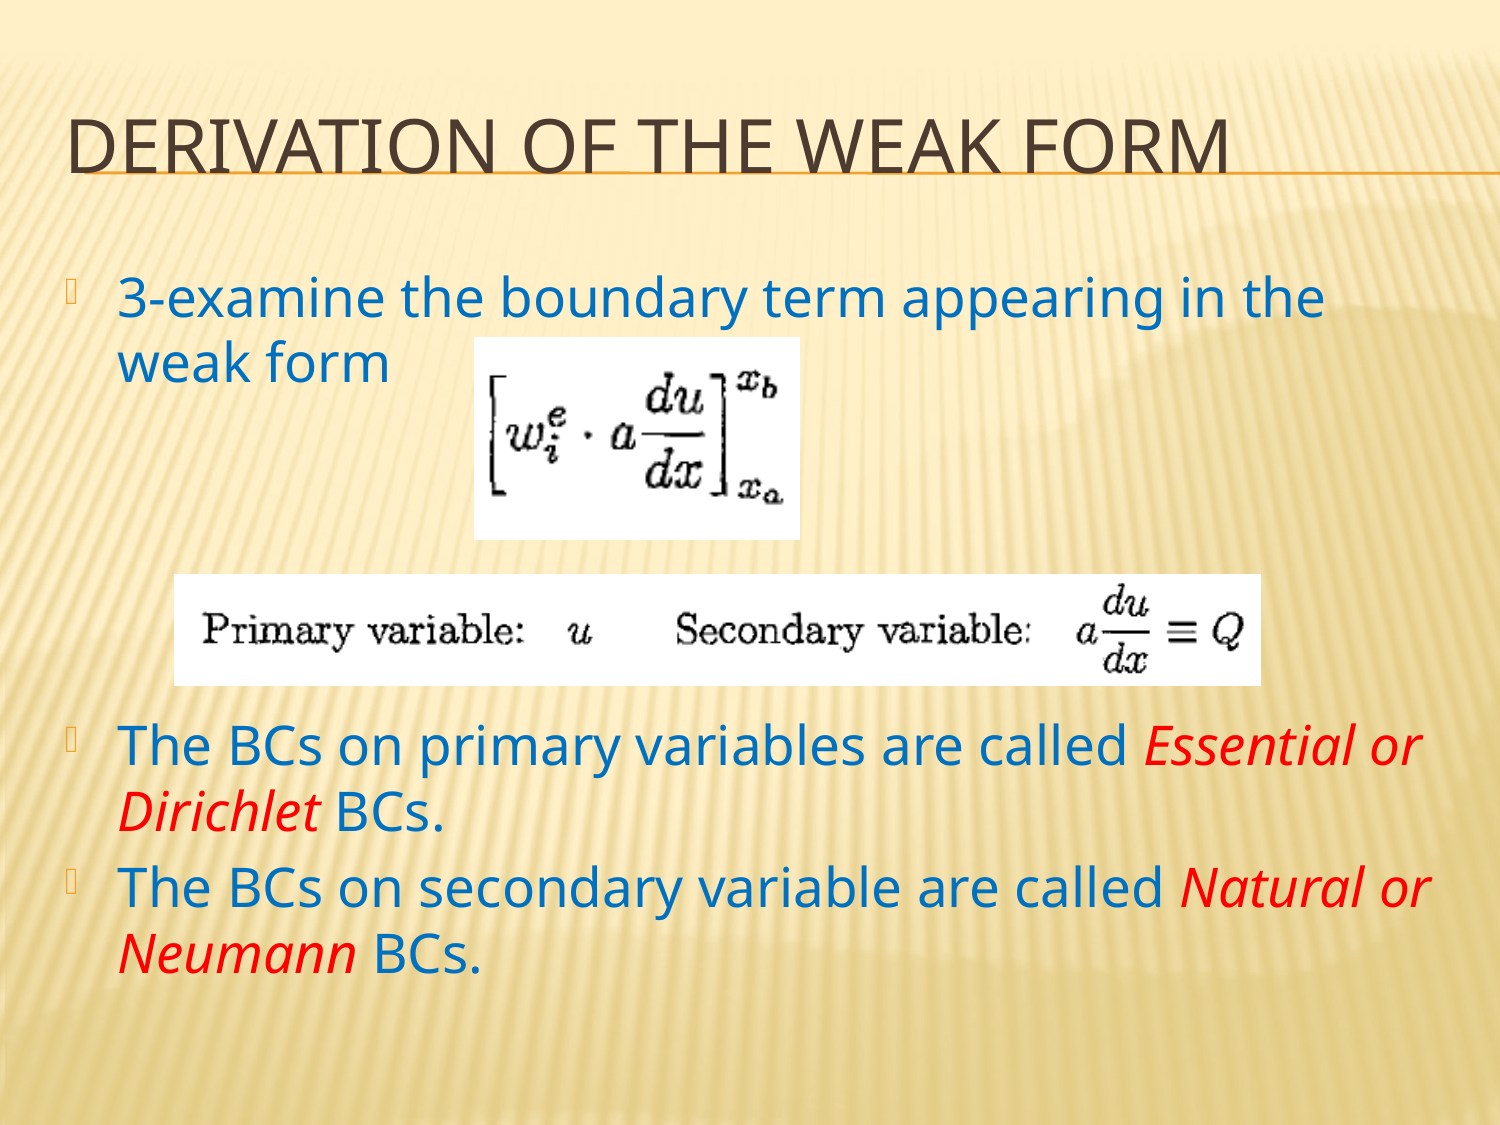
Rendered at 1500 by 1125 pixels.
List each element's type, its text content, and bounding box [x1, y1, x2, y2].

picture [174, 574, 1262, 687]
picture [474, 337, 800, 540]
title Derivation of the weak form [50, 75, 1475, 213]
list 3-examine the boundary term appearing in the weak form The BCs on primary variables are called Essential or Dirichlet BCs. The BCs on secondary variable are called Natural or Neumann BCs. [50, 254, 1475, 998]
